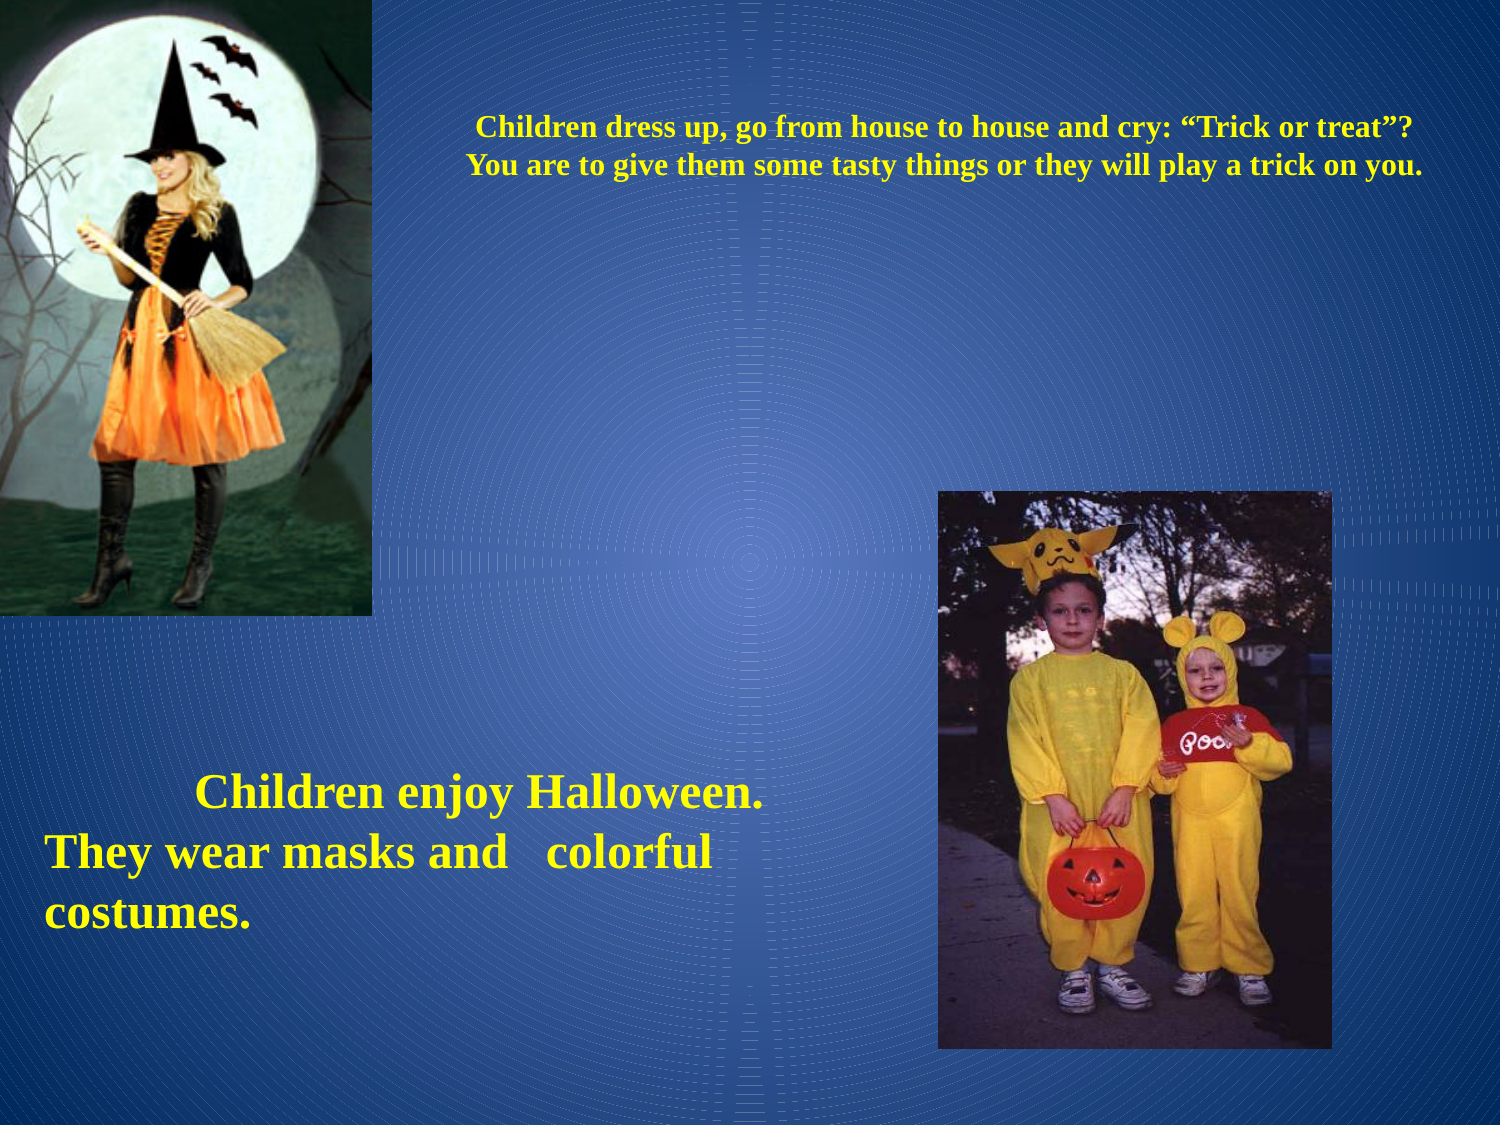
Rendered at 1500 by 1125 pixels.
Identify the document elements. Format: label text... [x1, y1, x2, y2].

picture [0, 0, 373, 616]
text_box Children enjoy Halloween. They wear masks and colorful costumes. [29, 751, 845, 947]
text_box Children dress up, go from house to house and cry: “Trick or treat”? You are to give them some tasty things or they will play a trick on you. [442, 66, 1447, 244]
picture [938, 491, 1333, 1050]
